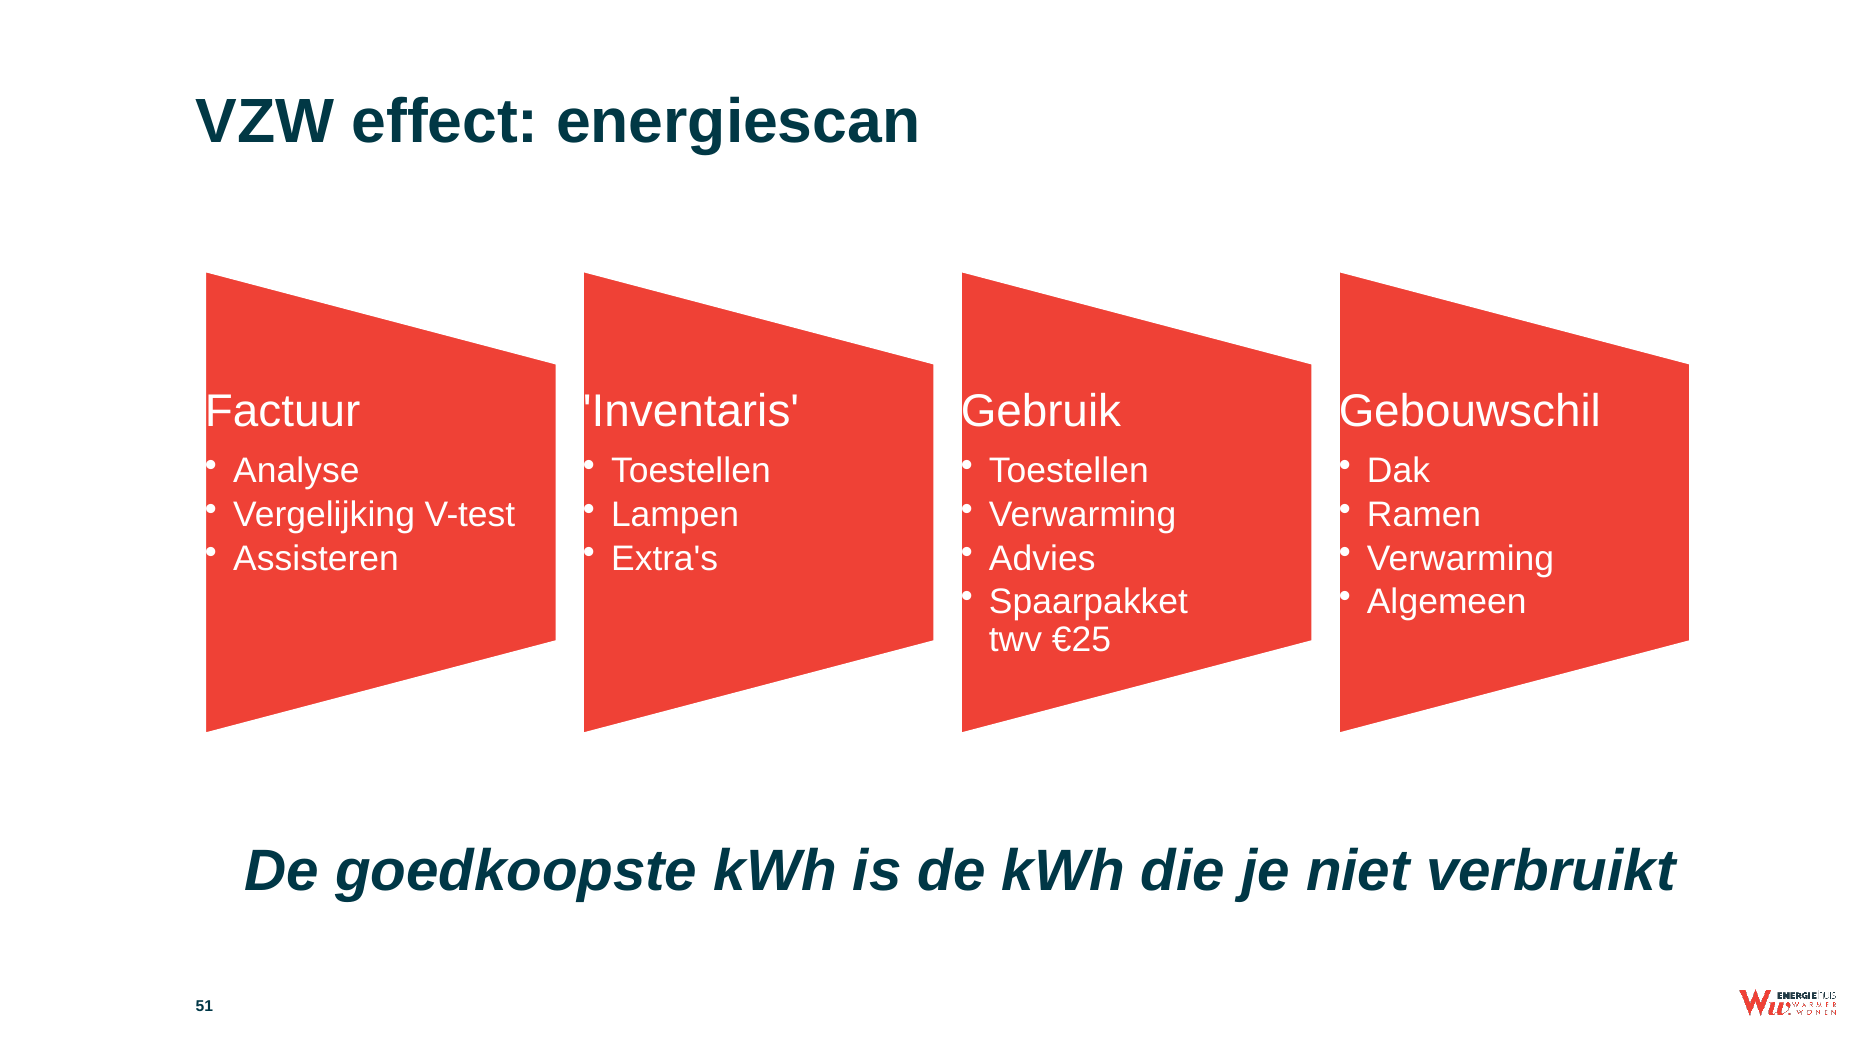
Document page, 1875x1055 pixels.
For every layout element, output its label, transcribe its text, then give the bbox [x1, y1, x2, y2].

picture [1737, 989, 1837, 1017]
title VZW effect: energiescan [195, 37, 1818, 156]
list [195, 212, 1797, 973]
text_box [204, 271, 1691, 734]
text_box De goedkoopste kWh is de kWh die je niet verbruikt [204, 832, 1718, 903]
